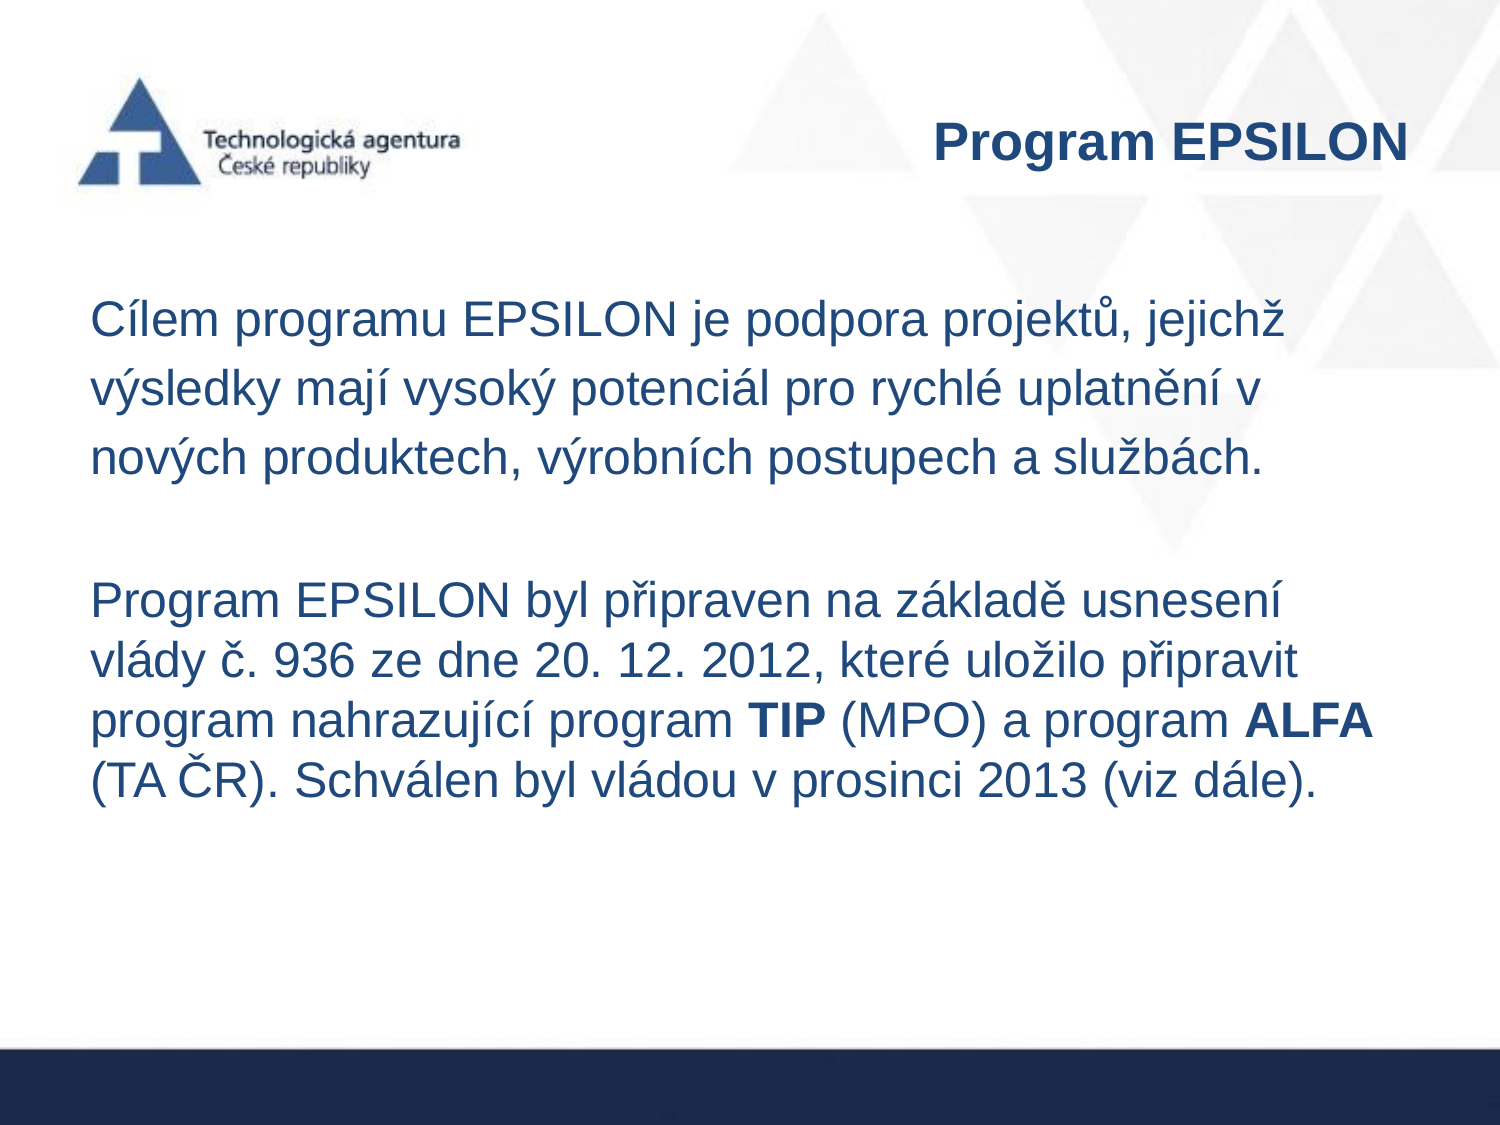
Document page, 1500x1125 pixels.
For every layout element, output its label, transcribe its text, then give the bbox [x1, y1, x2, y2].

picture [0, 0, 1500, 1125]
list Cílem programu EPSILON je podpora projektů, jejichž výsledky mají vysoký potenciál pro rychlé uplatnění v nových produktech, výrobních postupech a službách. Program EPSILON byl připraven na základě usnesení vlády č. 936 ze dne 20. 12. 2012, které uložilo připravit program nahrazující program TIP (MPO) a program ALFA (TA ČR). Schválen byl vládou v prosinci 2013 (viz dále). [75, 262, 1425, 1005]
title Program EPSILON [75, 45, 1425, 233]
